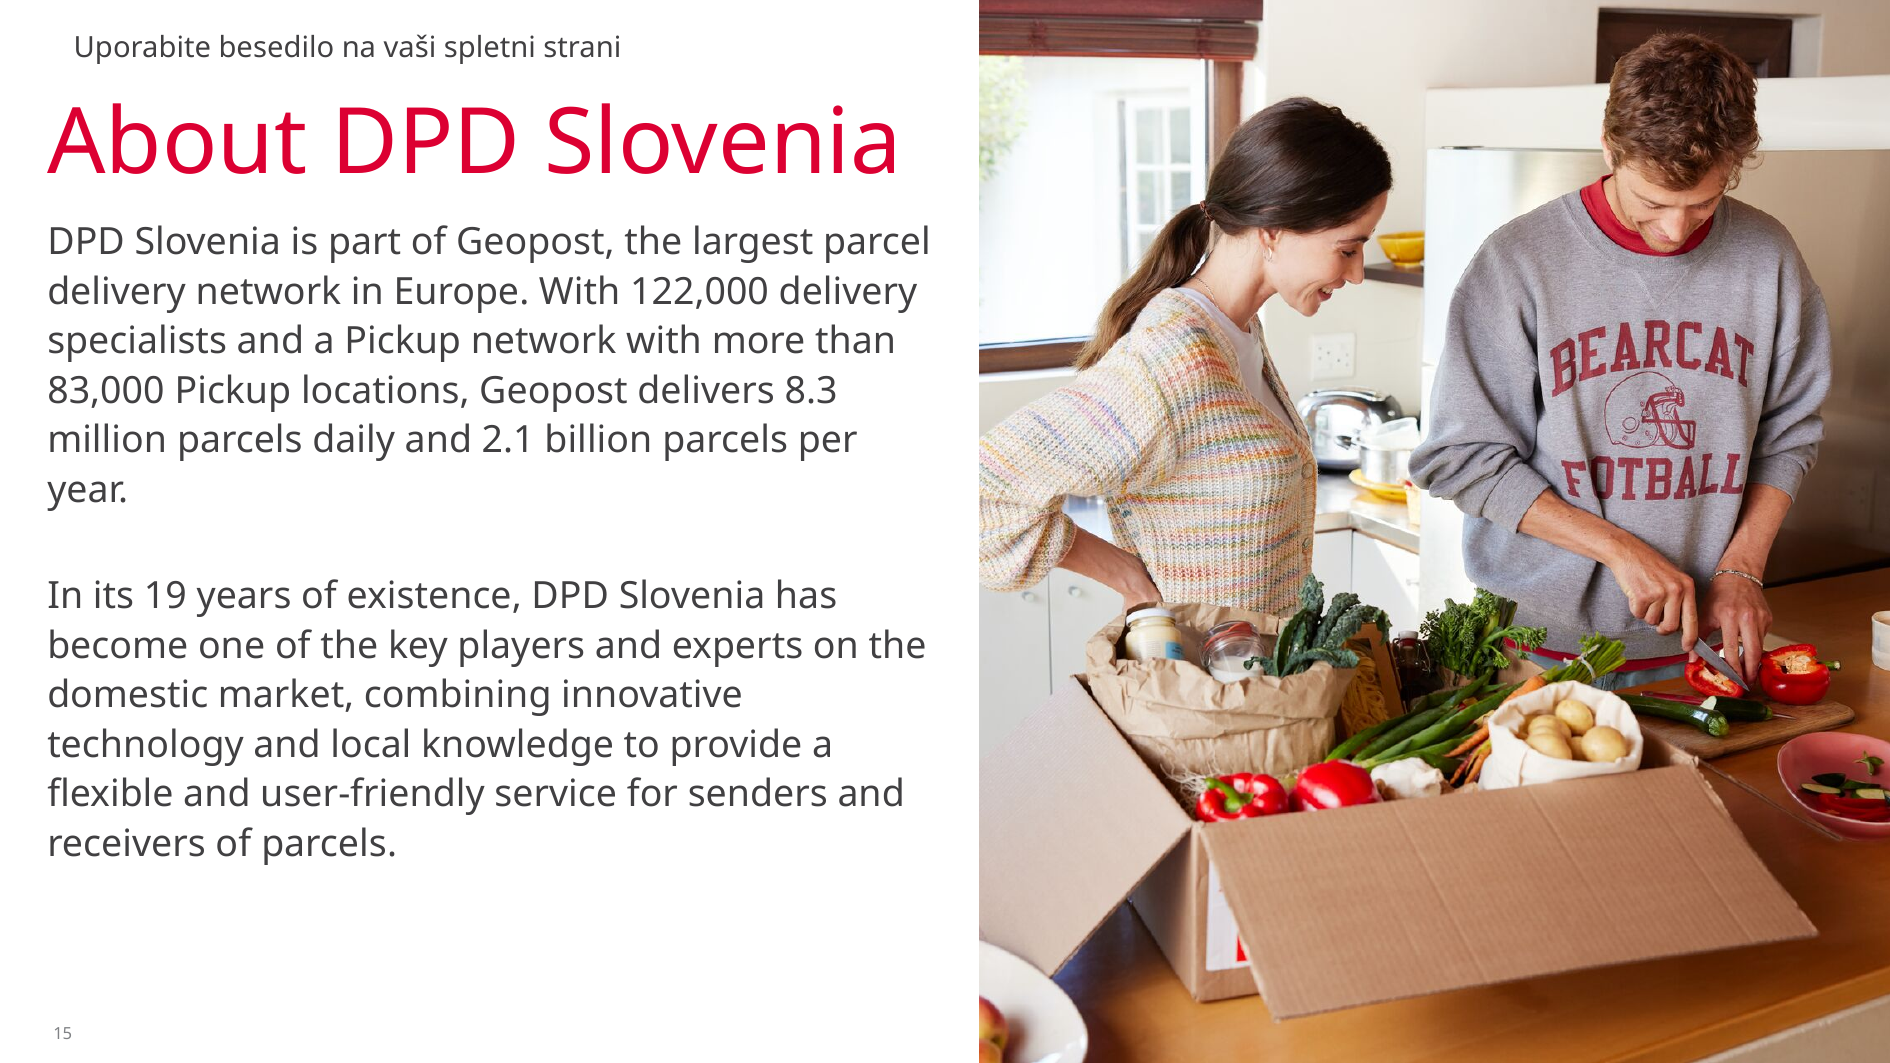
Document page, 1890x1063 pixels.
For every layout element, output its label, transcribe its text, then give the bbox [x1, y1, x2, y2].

title About DPD Slovenia [47, 70, 979, 161]
text_box Uporabite besedilo na vaši spletni strani [58, 17, 979, 54]
text_box 15 [38, 1015, 979, 1054]
text_box DPD Slovenia is part of Geopost, the largest parcel delivery network in Europe. With 122,000 delivery specialists and a Pickup network with more than 83,000 Pickup locations, Geopost delivers 8.3 million parcels daily and 2.1 billion parcels per year. In its 19 years of existence, DPD Slovenia has become one of the key players and experts on the domestic market, combining innovative technology and local knowledge to provide a flexible and user-friendly service for senders and receivers of parcels. [47, 212, 945, 894]
picture [979, 0, 1890, 1063]
